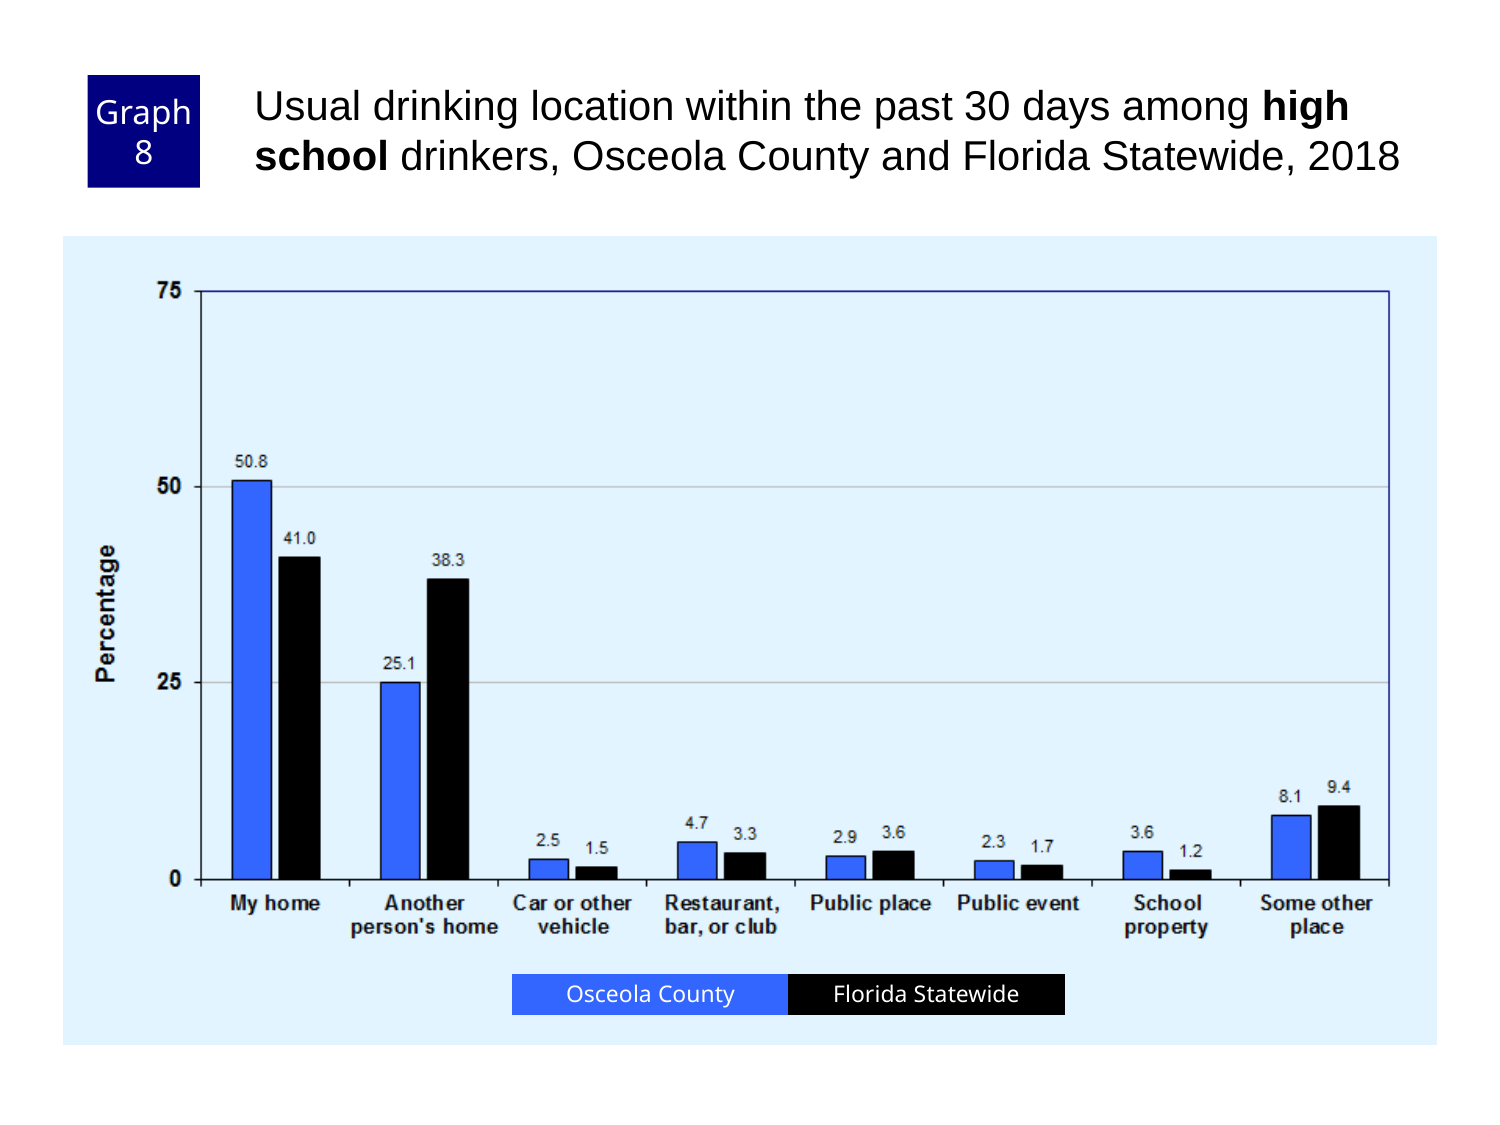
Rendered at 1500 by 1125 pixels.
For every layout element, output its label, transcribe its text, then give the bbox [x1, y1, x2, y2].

text_box Usual drinking location within the past 30 days among high school drinkers, Osceola County and Florida Statewide, 2018 [249, 75, 1438, 200]
picture [62, 236, 1437, 1046]
text_box Graph 8 [87, 75, 200, 188]
